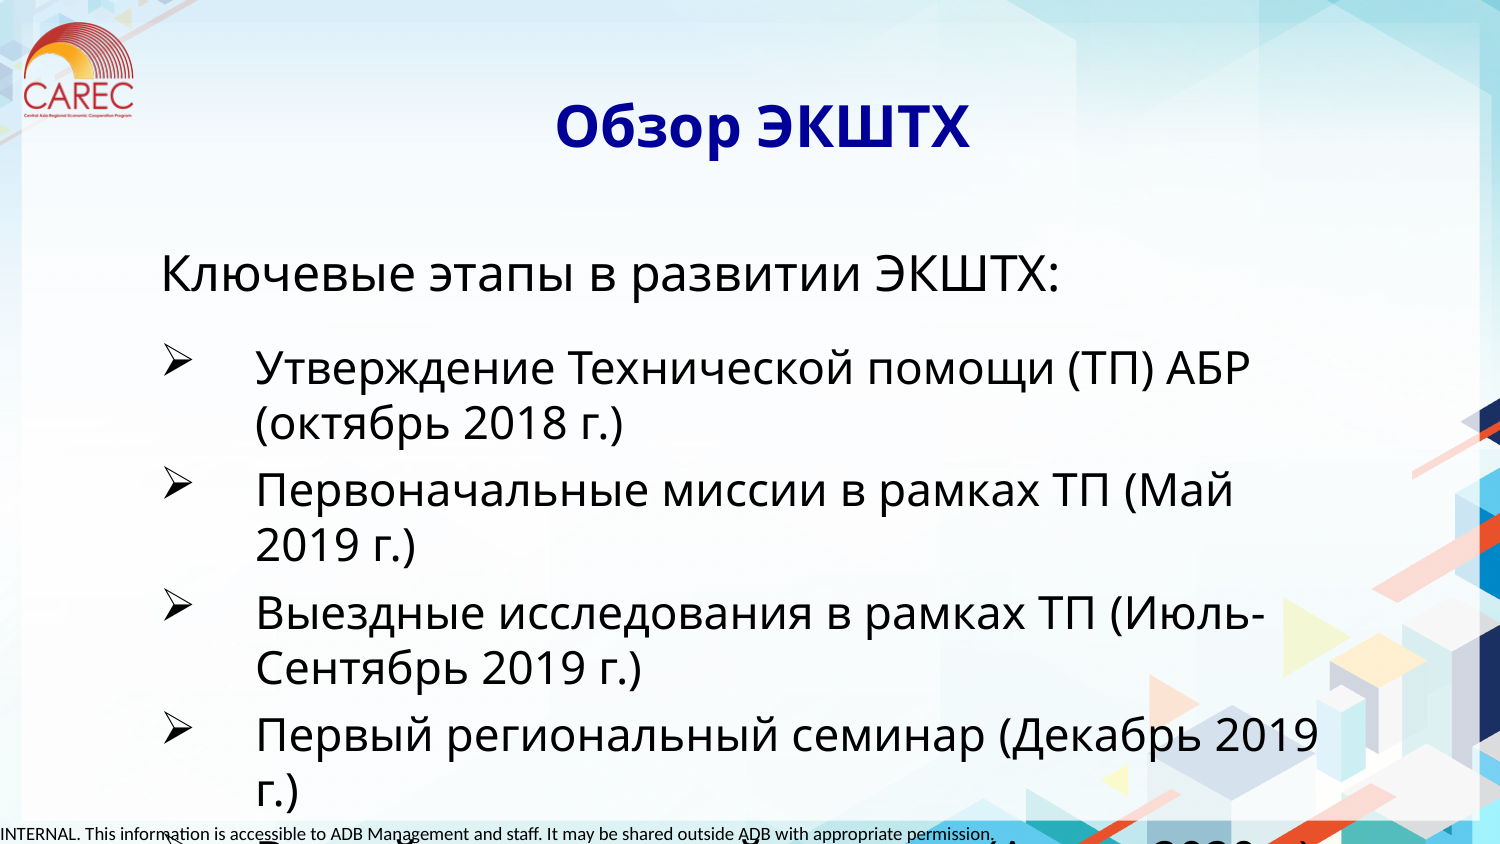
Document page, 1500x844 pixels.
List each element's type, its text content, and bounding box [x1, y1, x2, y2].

text_box Обзор ЭКШТХ [161, 39, 1363, 209]
picture [0, 0, 1500, 844]
text_box [154, 18, 1350, 156]
text_box Ключевые этапы в развитии ЭКШТХ: Утверждение Технической помощи (ТП) АБР (октябрь 2018 г.) Первоначальные миссии в рамках ТП (Май 2019 г.) Выездные исследования в рамках ТП (Июль-Сентябрь 2019 г.) Первый региональный семинар (Декабрь 2019 г.) Второй региональный семинар (Август 2020 г.) [145, 233, 1363, 844]
